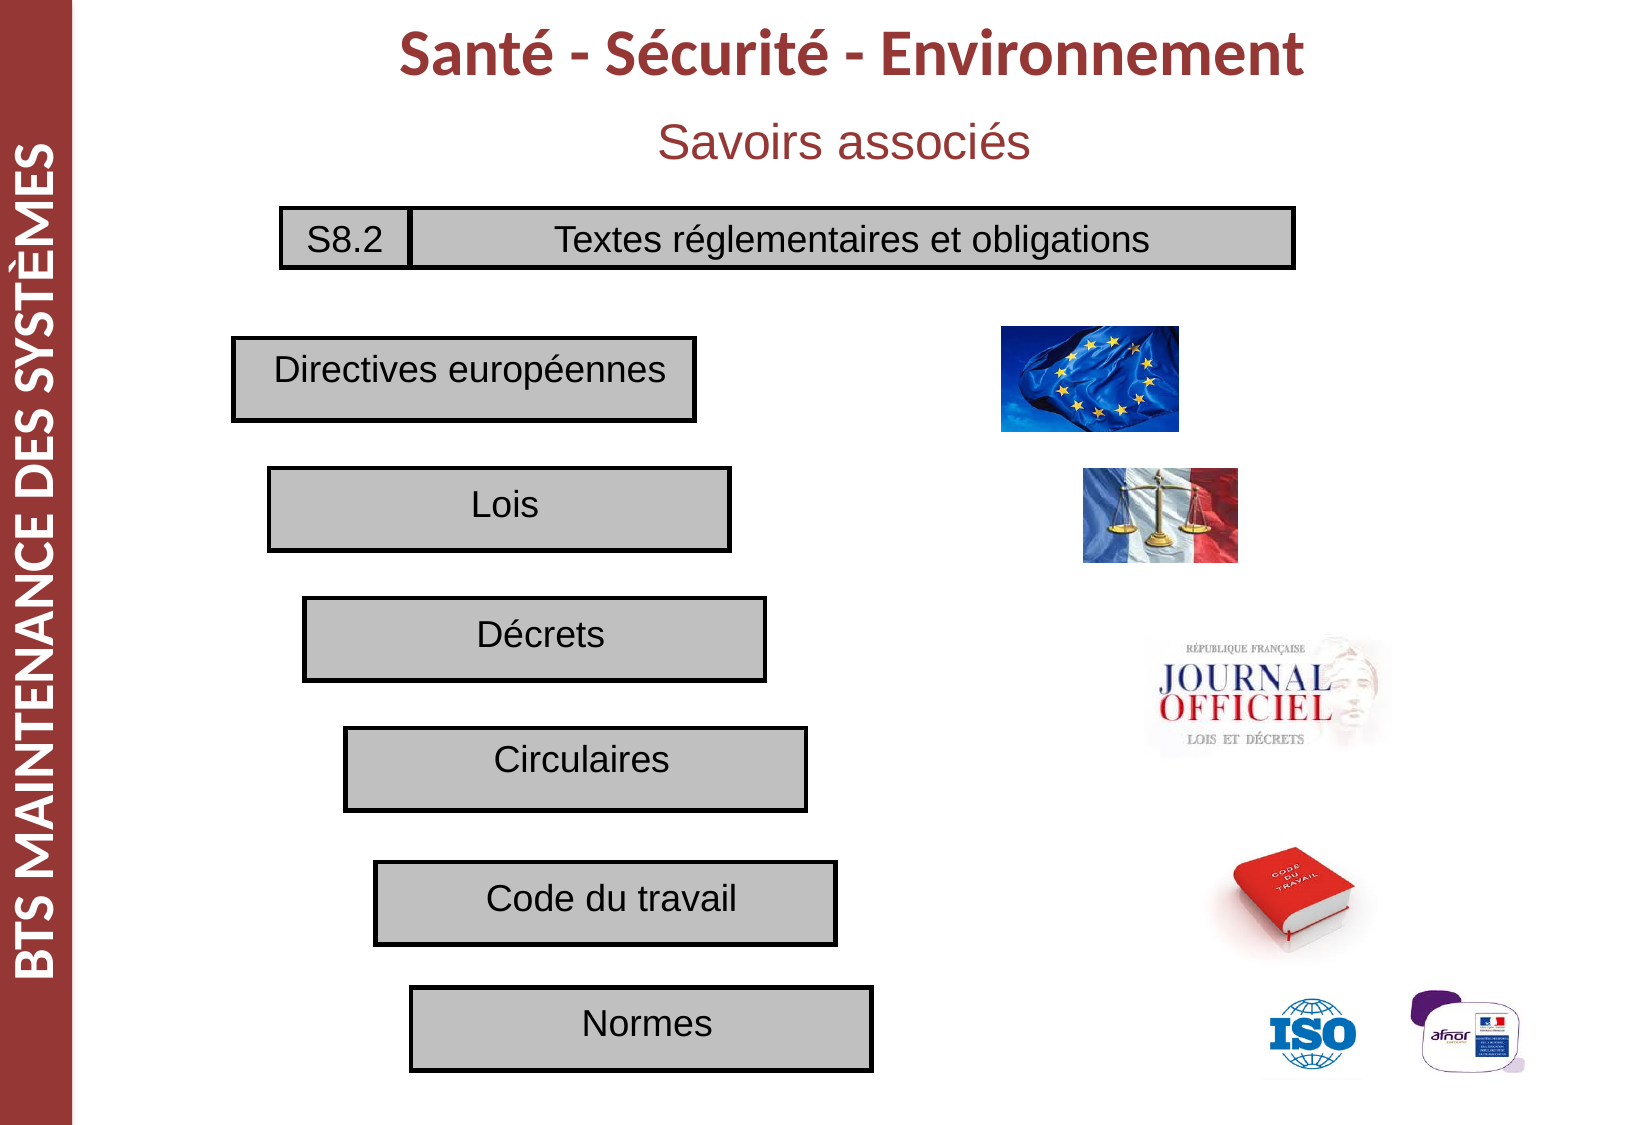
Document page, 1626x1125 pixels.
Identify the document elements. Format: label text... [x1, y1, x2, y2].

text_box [304, 597, 1392, 812]
text_box Santé - Sécurité - Environnement [80, 1, 1625, 97]
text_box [280, 207, 1294, 274]
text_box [375, 845, 1380, 967]
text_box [410, 987, 1528, 1081]
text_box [233, 325, 1179, 433]
text_box Savoirs associés [159, 101, 1530, 177]
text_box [268, 467, 1238, 563]
